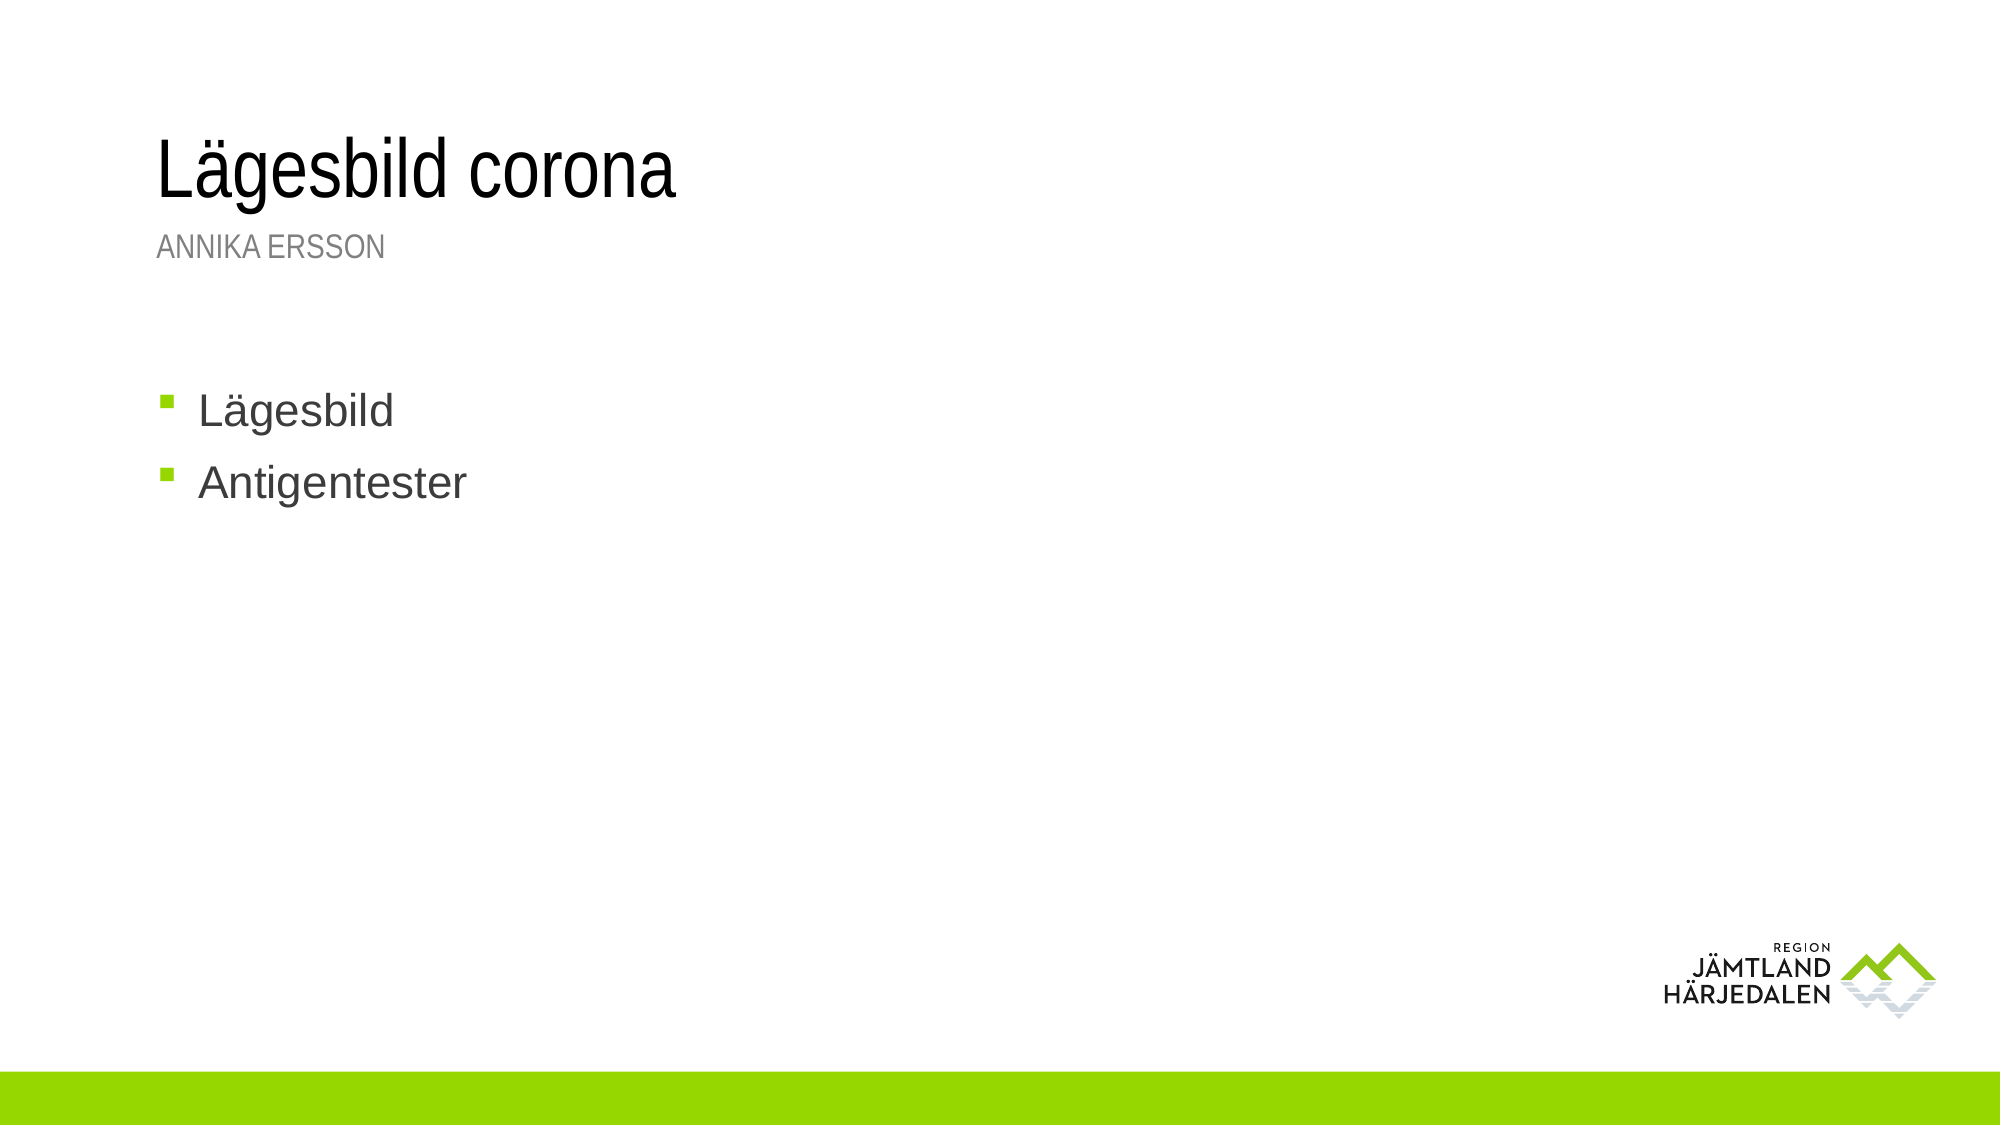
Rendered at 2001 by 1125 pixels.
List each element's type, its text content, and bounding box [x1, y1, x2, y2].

list Lägesbild Antigentester [141, 367, 1859, 1042]
text_box Annika ersson [141, 212, 1859, 273]
title Lägesbild corona [141, 118, 1859, 212]
